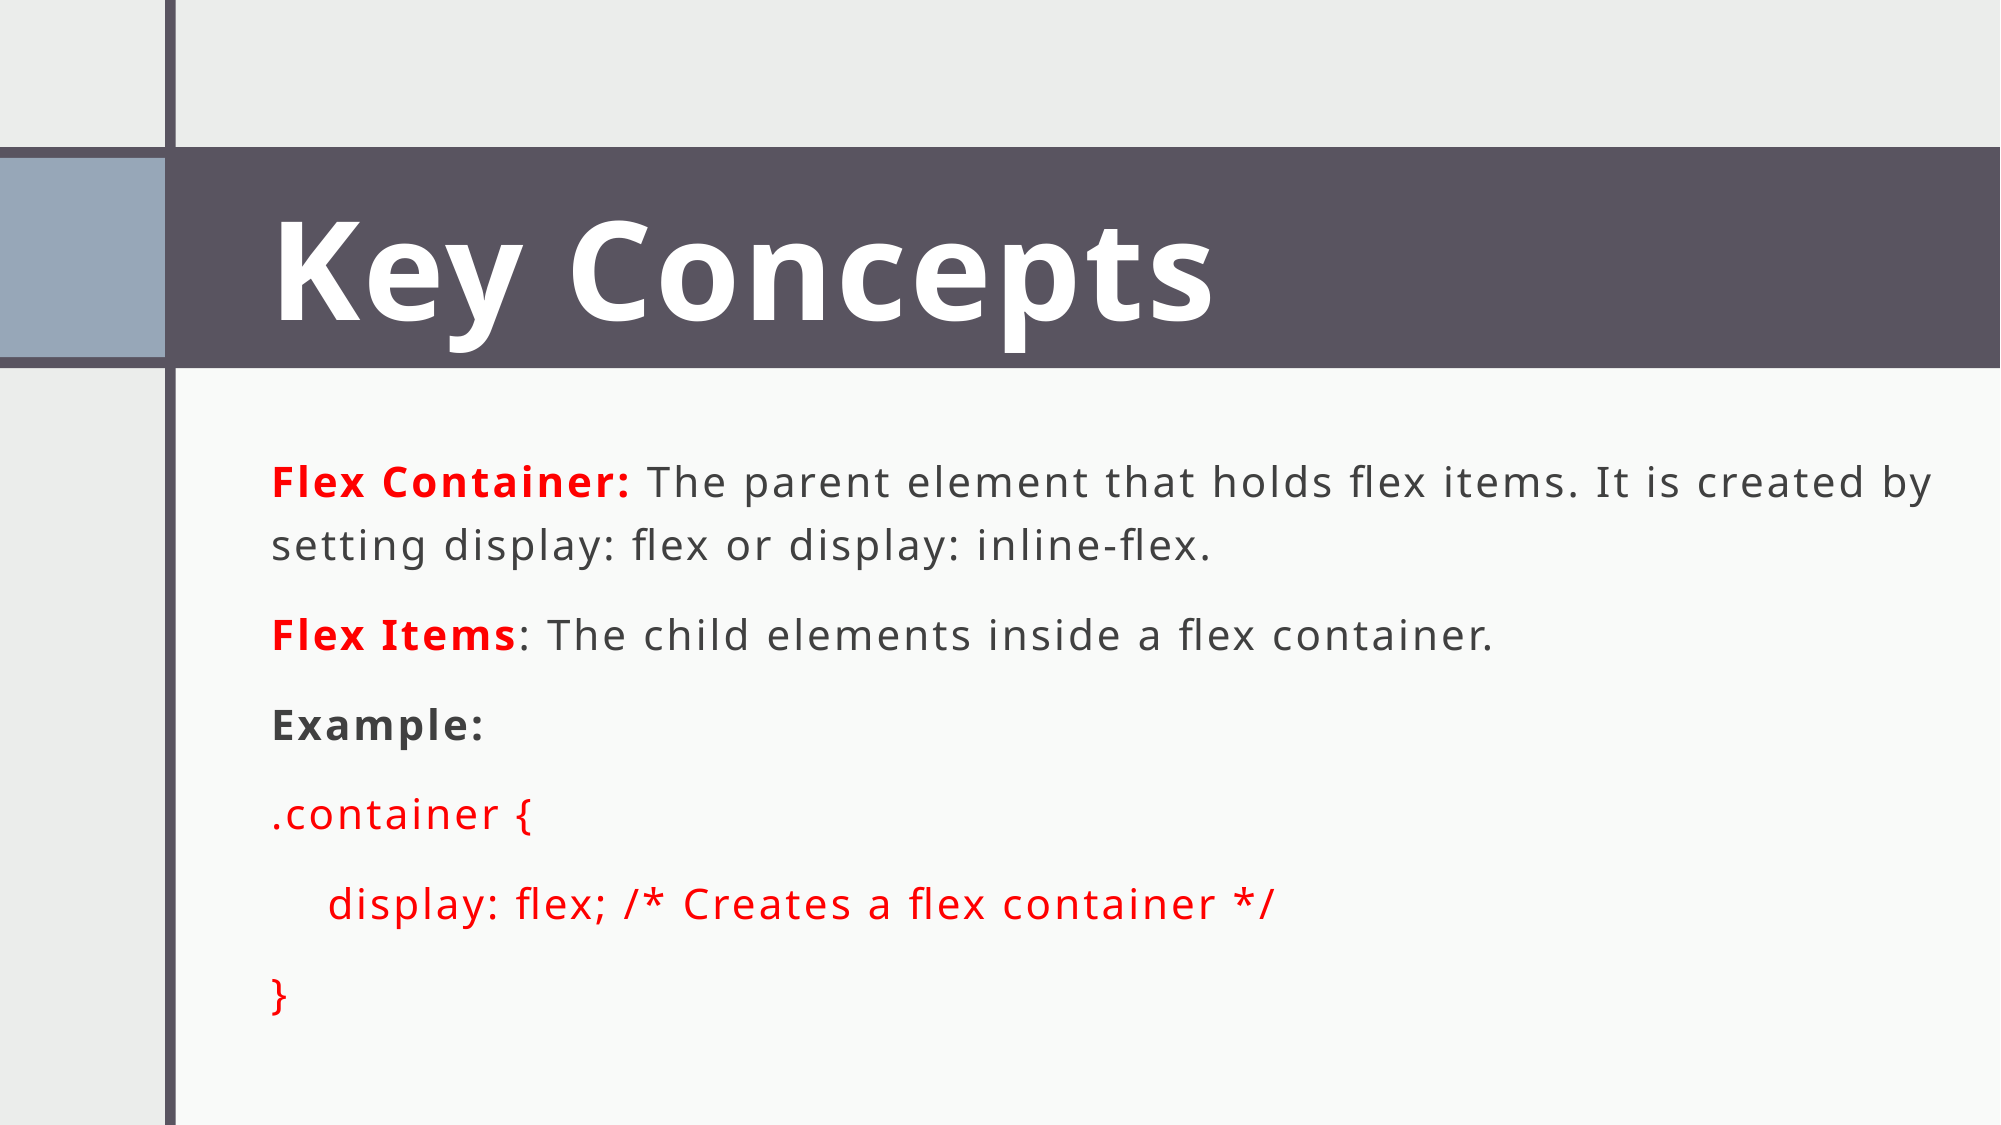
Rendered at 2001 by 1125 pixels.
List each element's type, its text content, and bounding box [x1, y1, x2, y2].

title Key Concepts [251, 157, 1895, 358]
list Flex Container: The parent element that holds flex items. It is created by setting display: flex or display: inline-flex. Flex Items: The child elements inside a flex container. Example: .container { display: flex; /* Creates a flex container */ } [253, 425, 2000, 1035]
